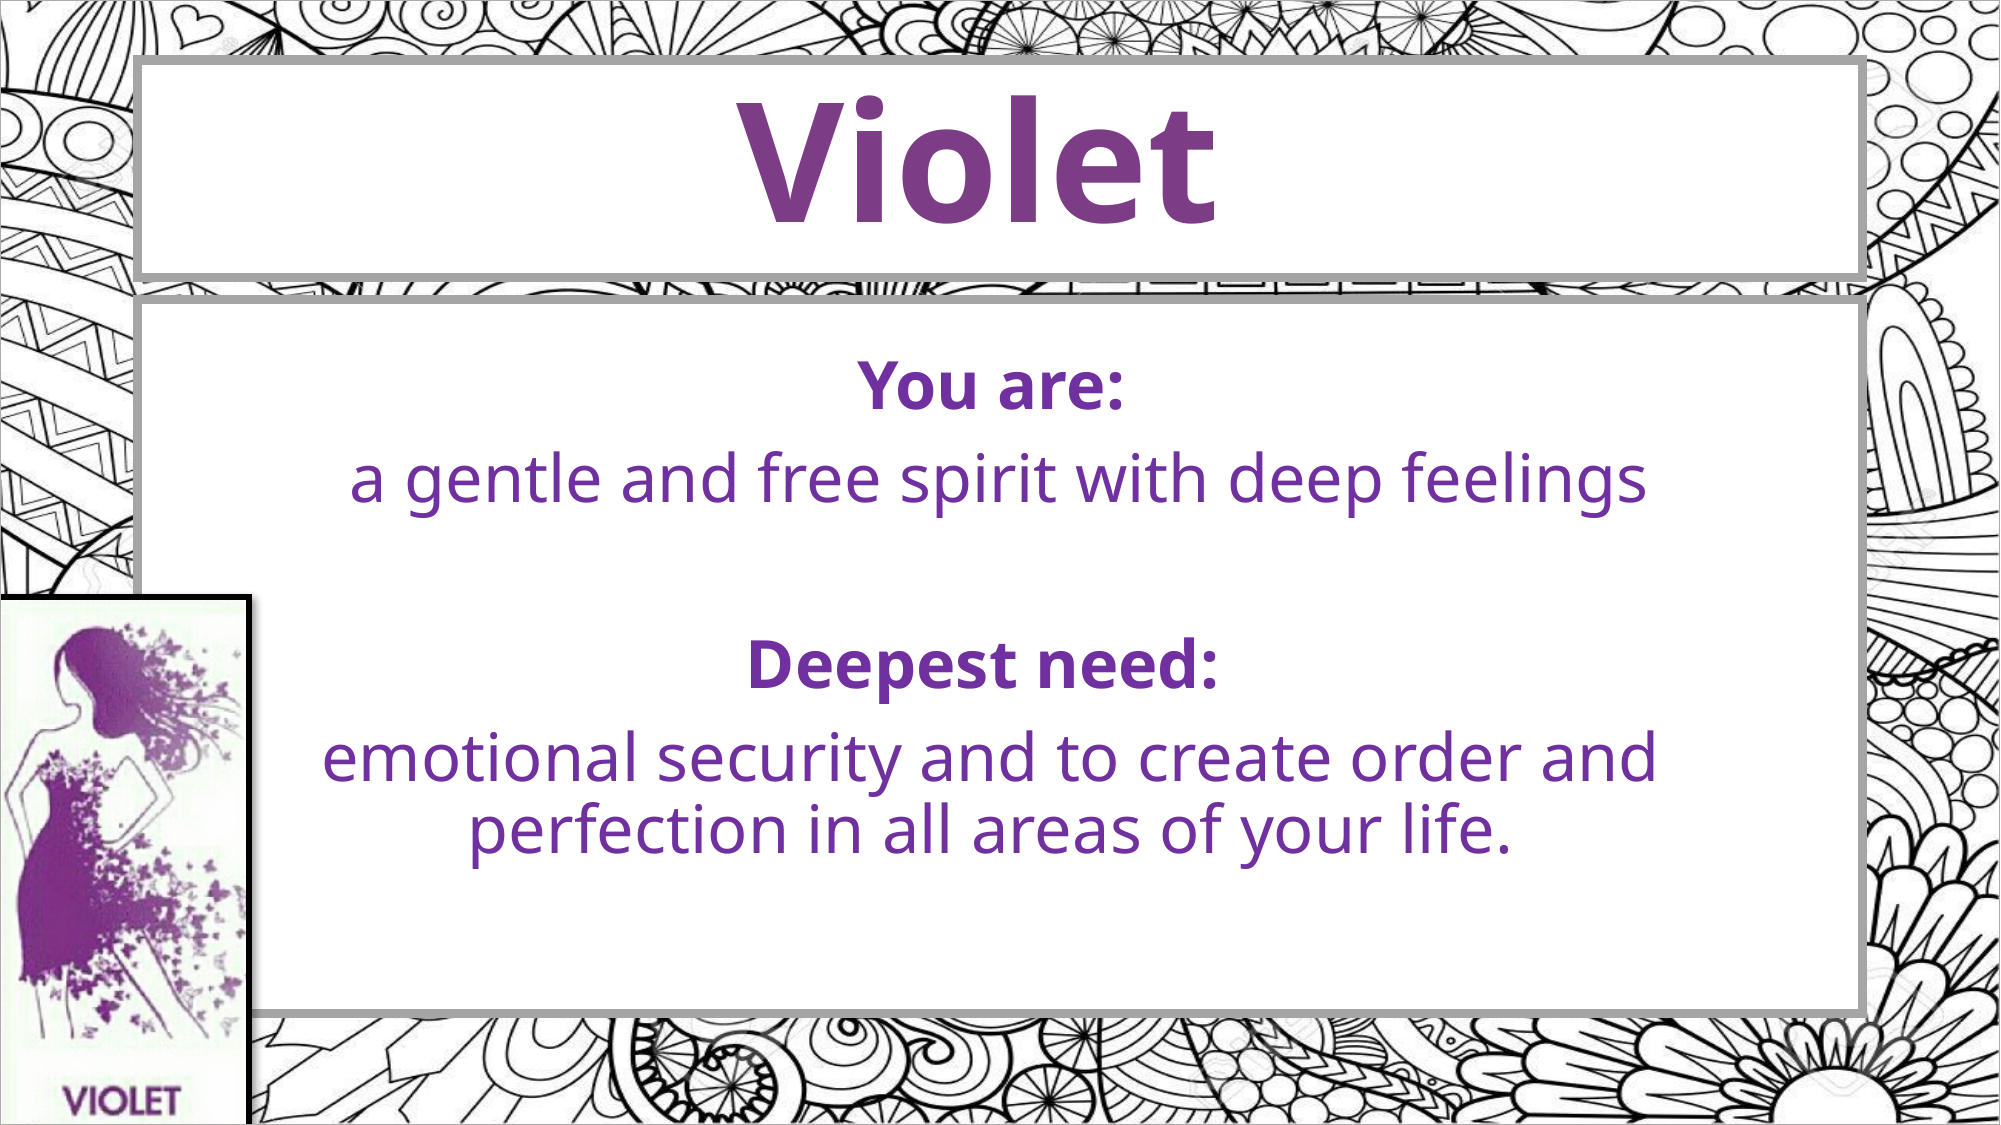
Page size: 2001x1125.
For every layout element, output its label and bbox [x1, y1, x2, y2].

text_box [0, 0, 2000, 1125]
picture [0, 599, 247, 1125]
